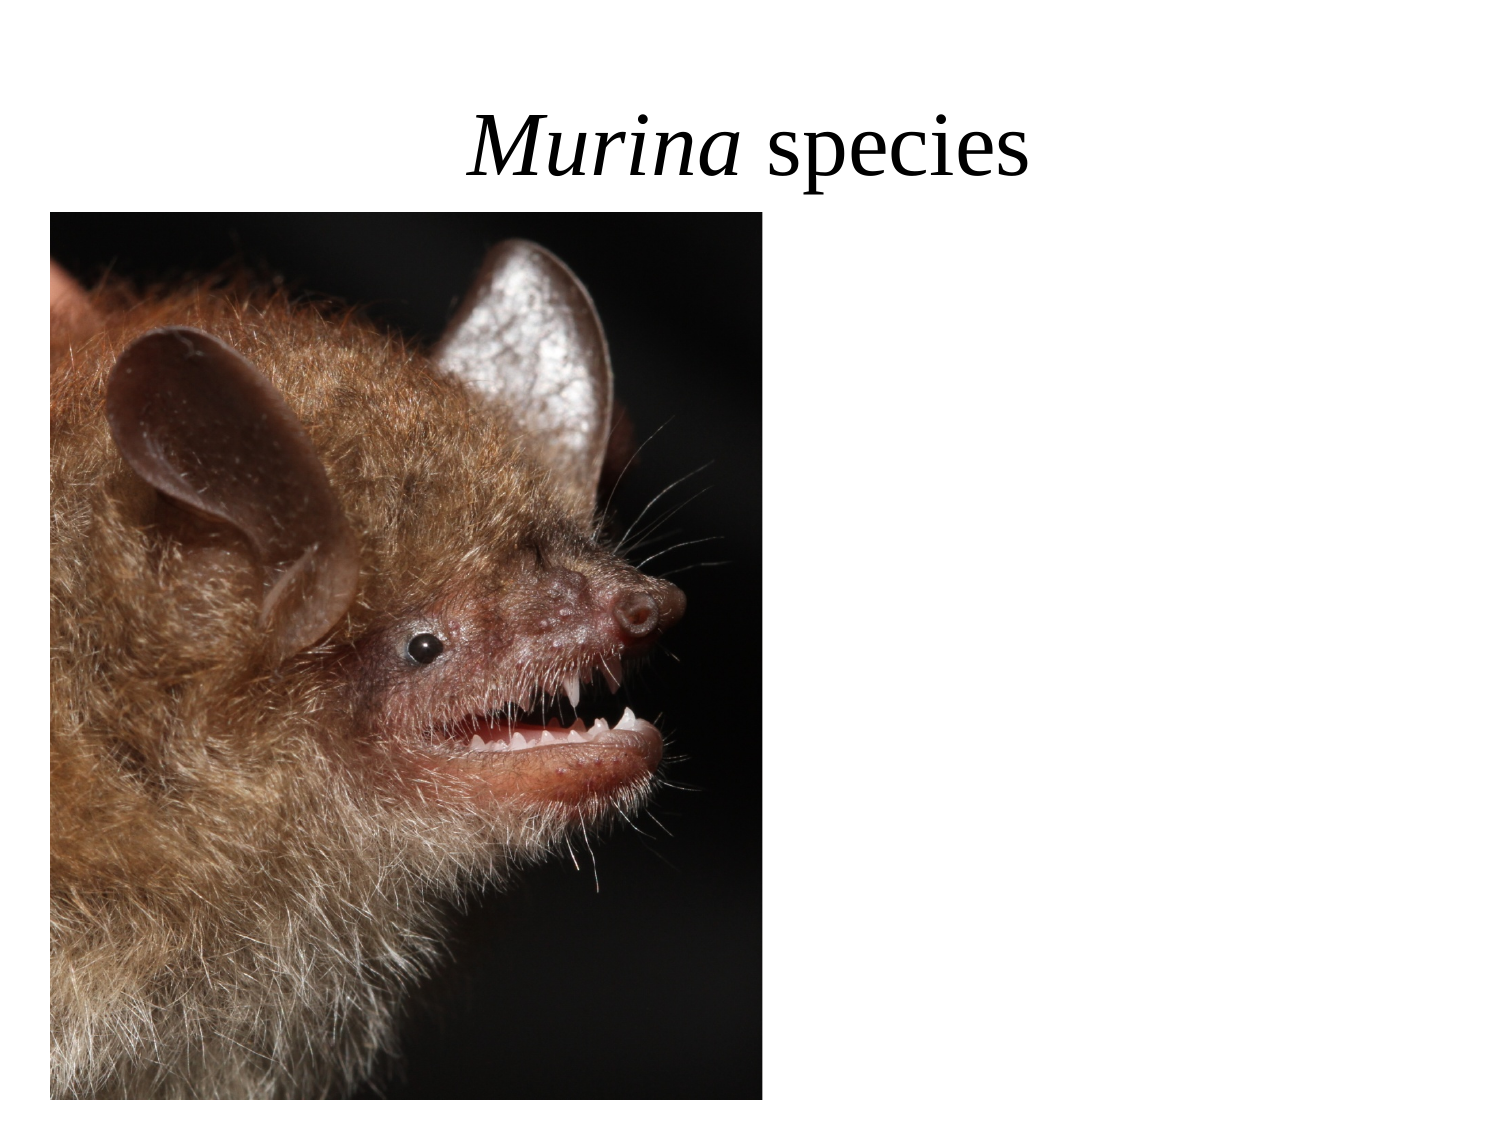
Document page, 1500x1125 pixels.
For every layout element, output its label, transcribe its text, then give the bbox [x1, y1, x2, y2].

title Murina species [75, 45, 1425, 233]
picture [49, 212, 763, 1101]
